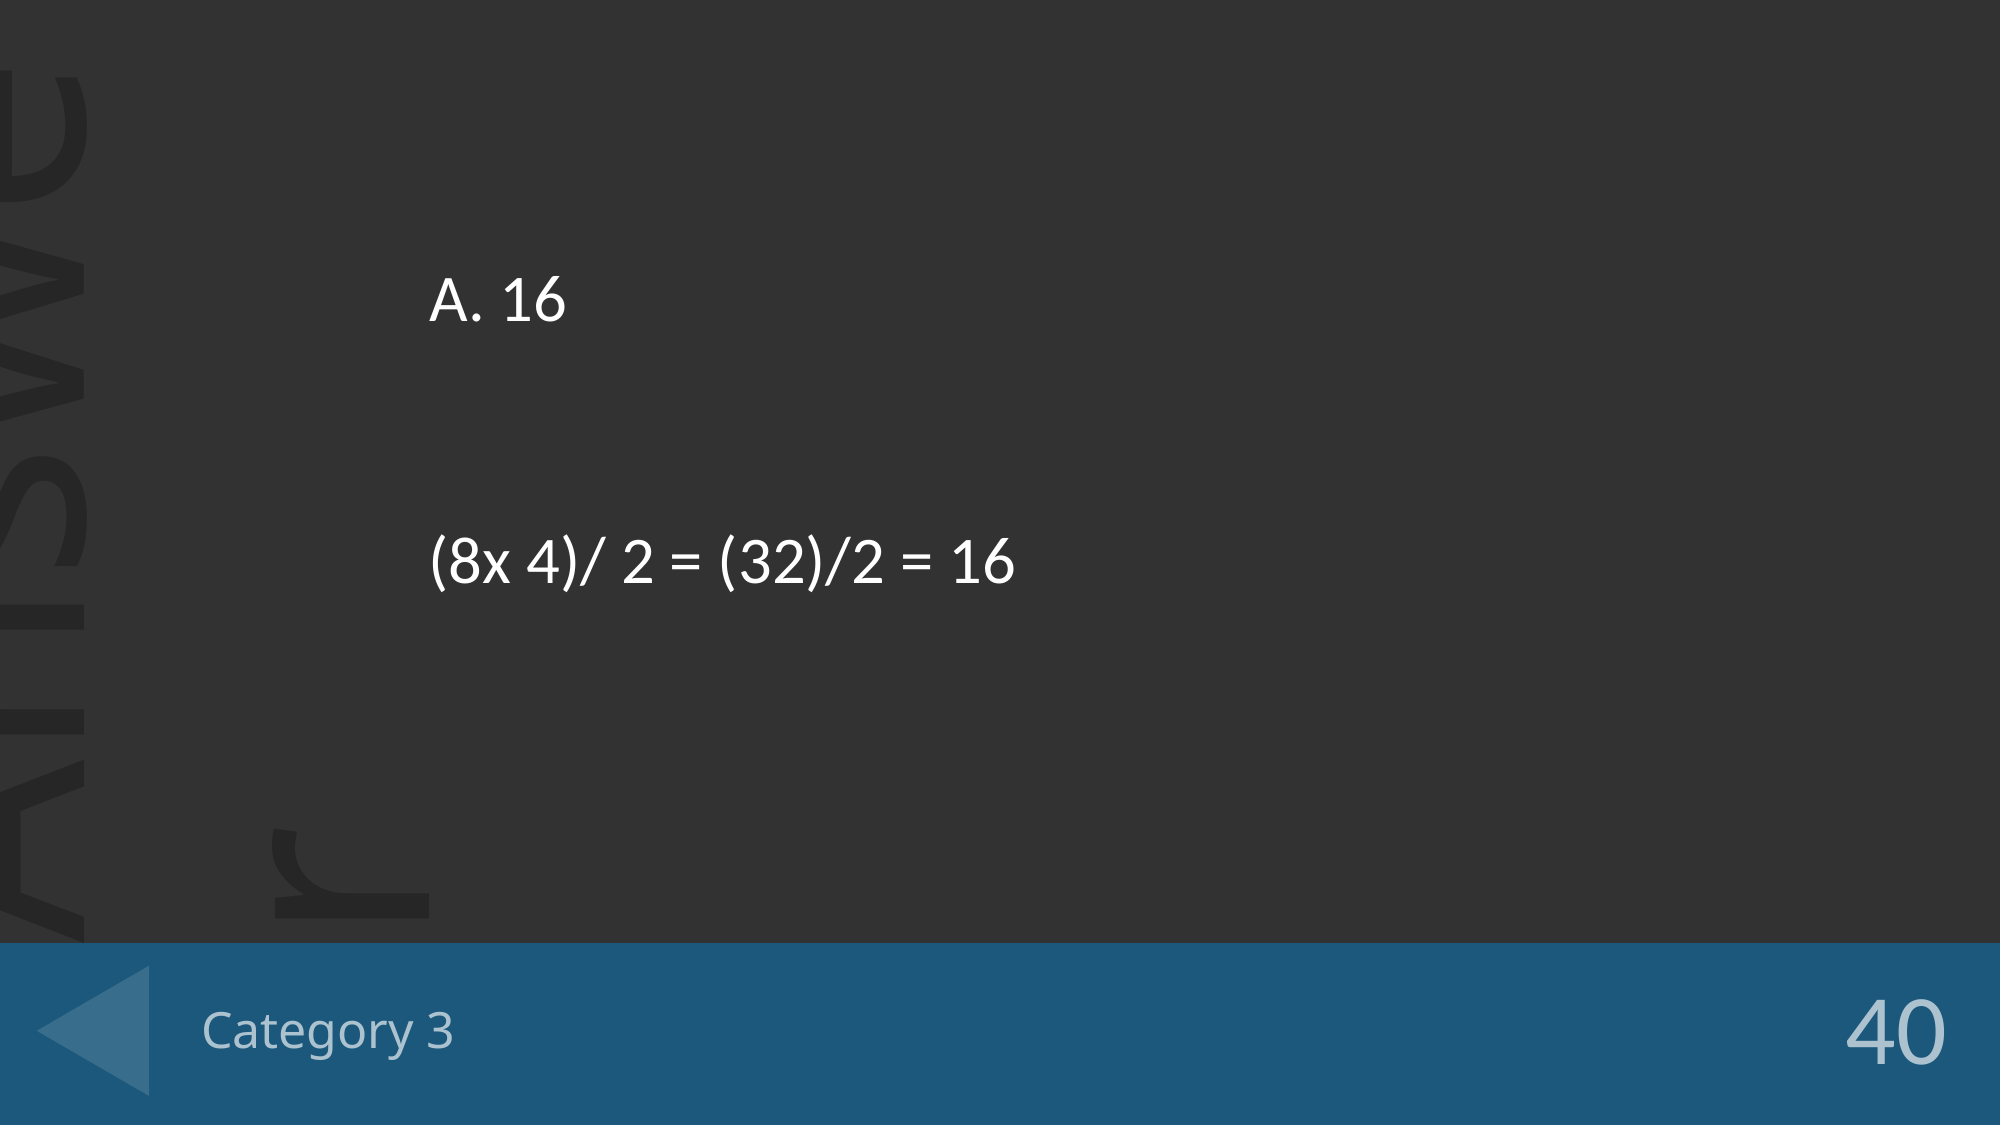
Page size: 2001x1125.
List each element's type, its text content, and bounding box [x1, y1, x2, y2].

title Category 3 [185, 967, 1494, 1097]
text_box A. 16 [414, 247, 583, 342]
list (8x 4)/ 2 = (32)/2 = 16 [413, 398, 1872, 727]
list 40 [1494, 967, 1963, 1097]
